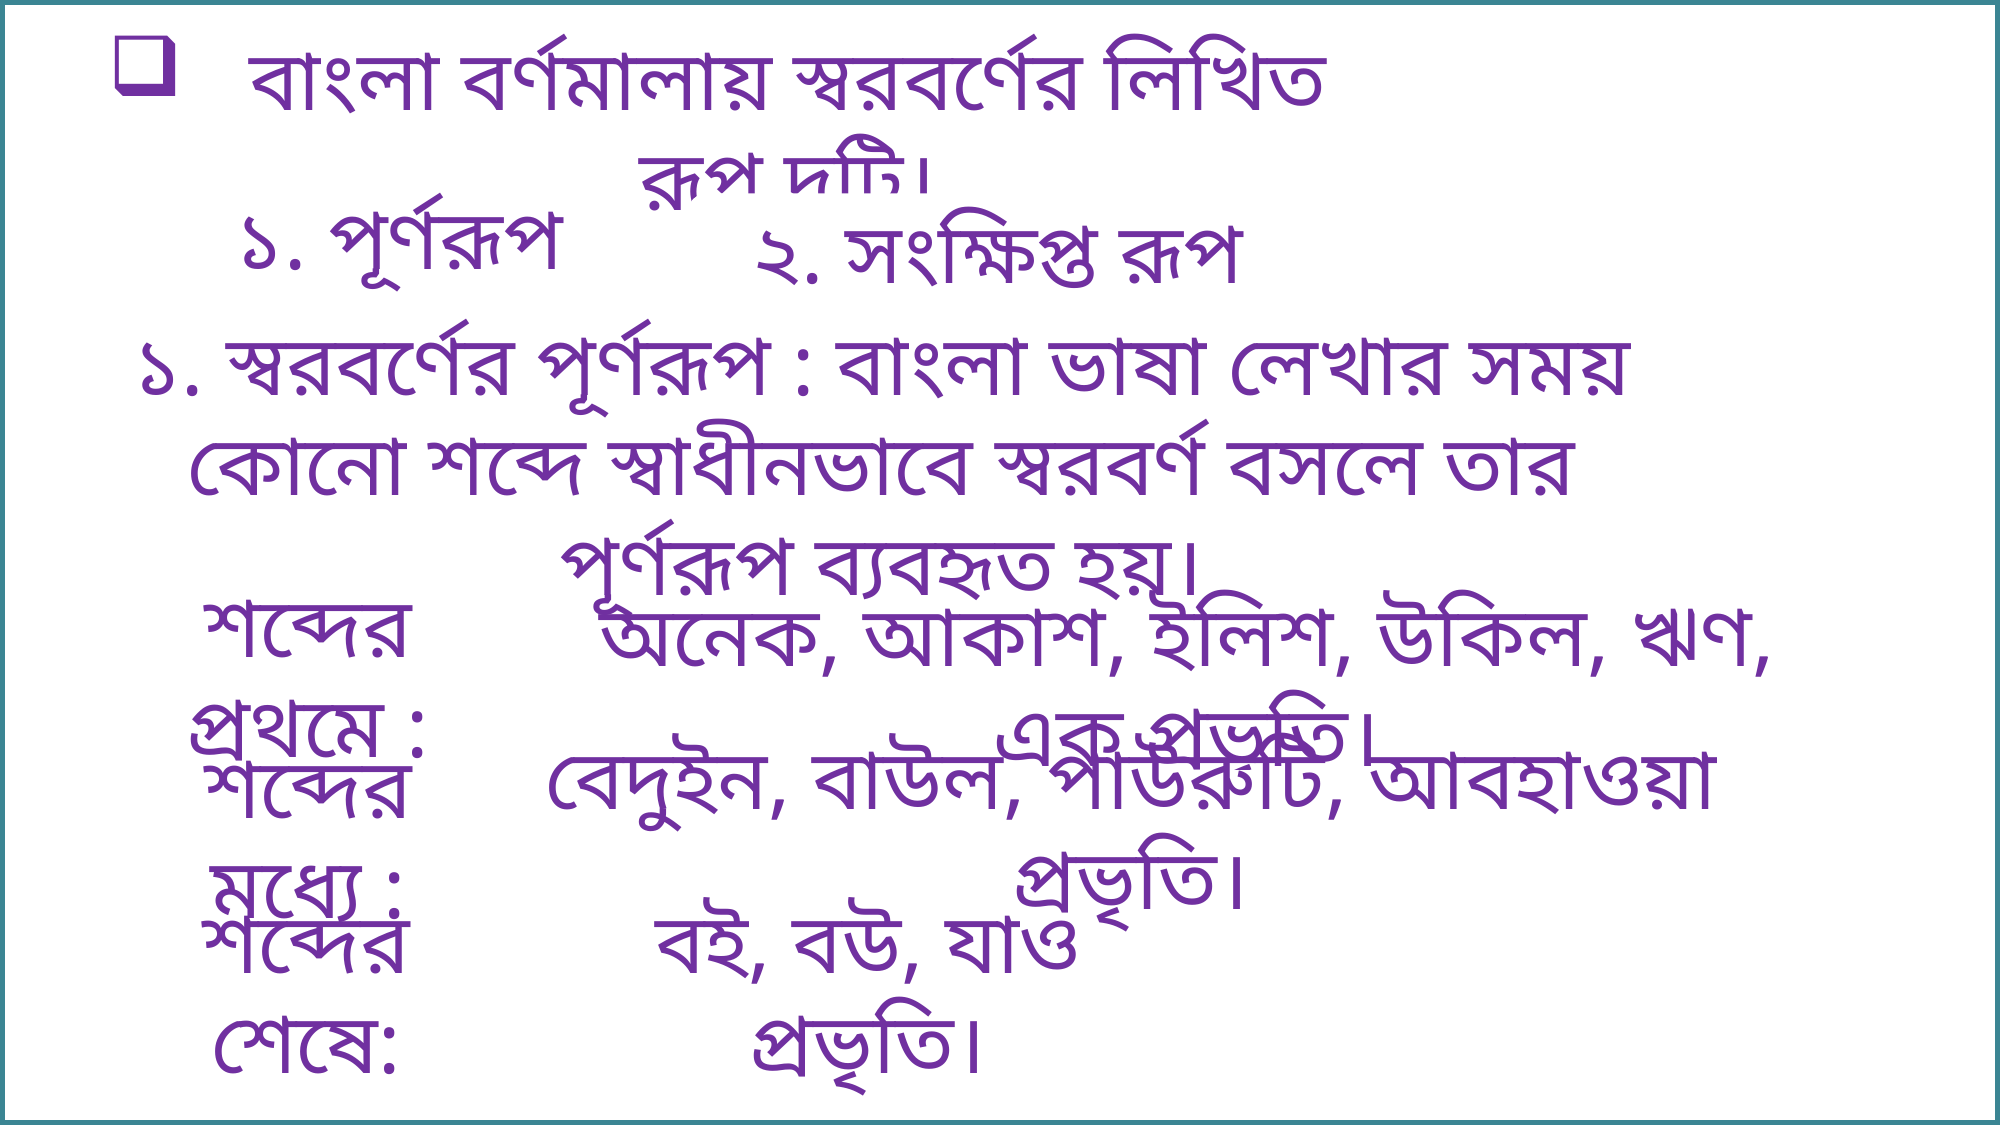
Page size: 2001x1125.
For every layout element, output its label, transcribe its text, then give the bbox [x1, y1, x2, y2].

text_box বই, বউ, যাও প্রভৃতি। [542, 933, 1195, 1048]
text_box [0, 0, 2000, 1125]
text_box শব্দের শেষে: [98, 933, 514, 1048]
text_box ২. সংক্ষিপ্ত রূপ [686, 192, 1310, 307]
text_box শব্দের প্রথমে : [100, 617, 516, 732]
text_box অনেক, আকাশ, ইলিশ, উকিল, ঋণ, এক প্রভৃতি। [542, 625, 1832, 741]
text_box বেদুইন, বাউল, পাউরুটি, আবহাওয়া প্রভৃতি। [486, 769, 1776, 884]
text_box ১. পূর্ণরূপ [191, 178, 607, 294]
text_box বাংলা বর্ণমালায় স্বরবর্ণের লিখিত রূপ দুটি। [72, 44, 1363, 210]
text_box শব্দের মধ্যে : [100, 777, 512, 893]
text_box ১. স্বরবর্ণের পূর্ণরূপ : বাংলা ভাষা লেখার সময় কোনো শব্দে স্বাধীনভাবে স্বরবর্ণ বসলে তার পূর্ণরূপ ব্যবহৃত হয়। [74, 336, 1689, 589]
